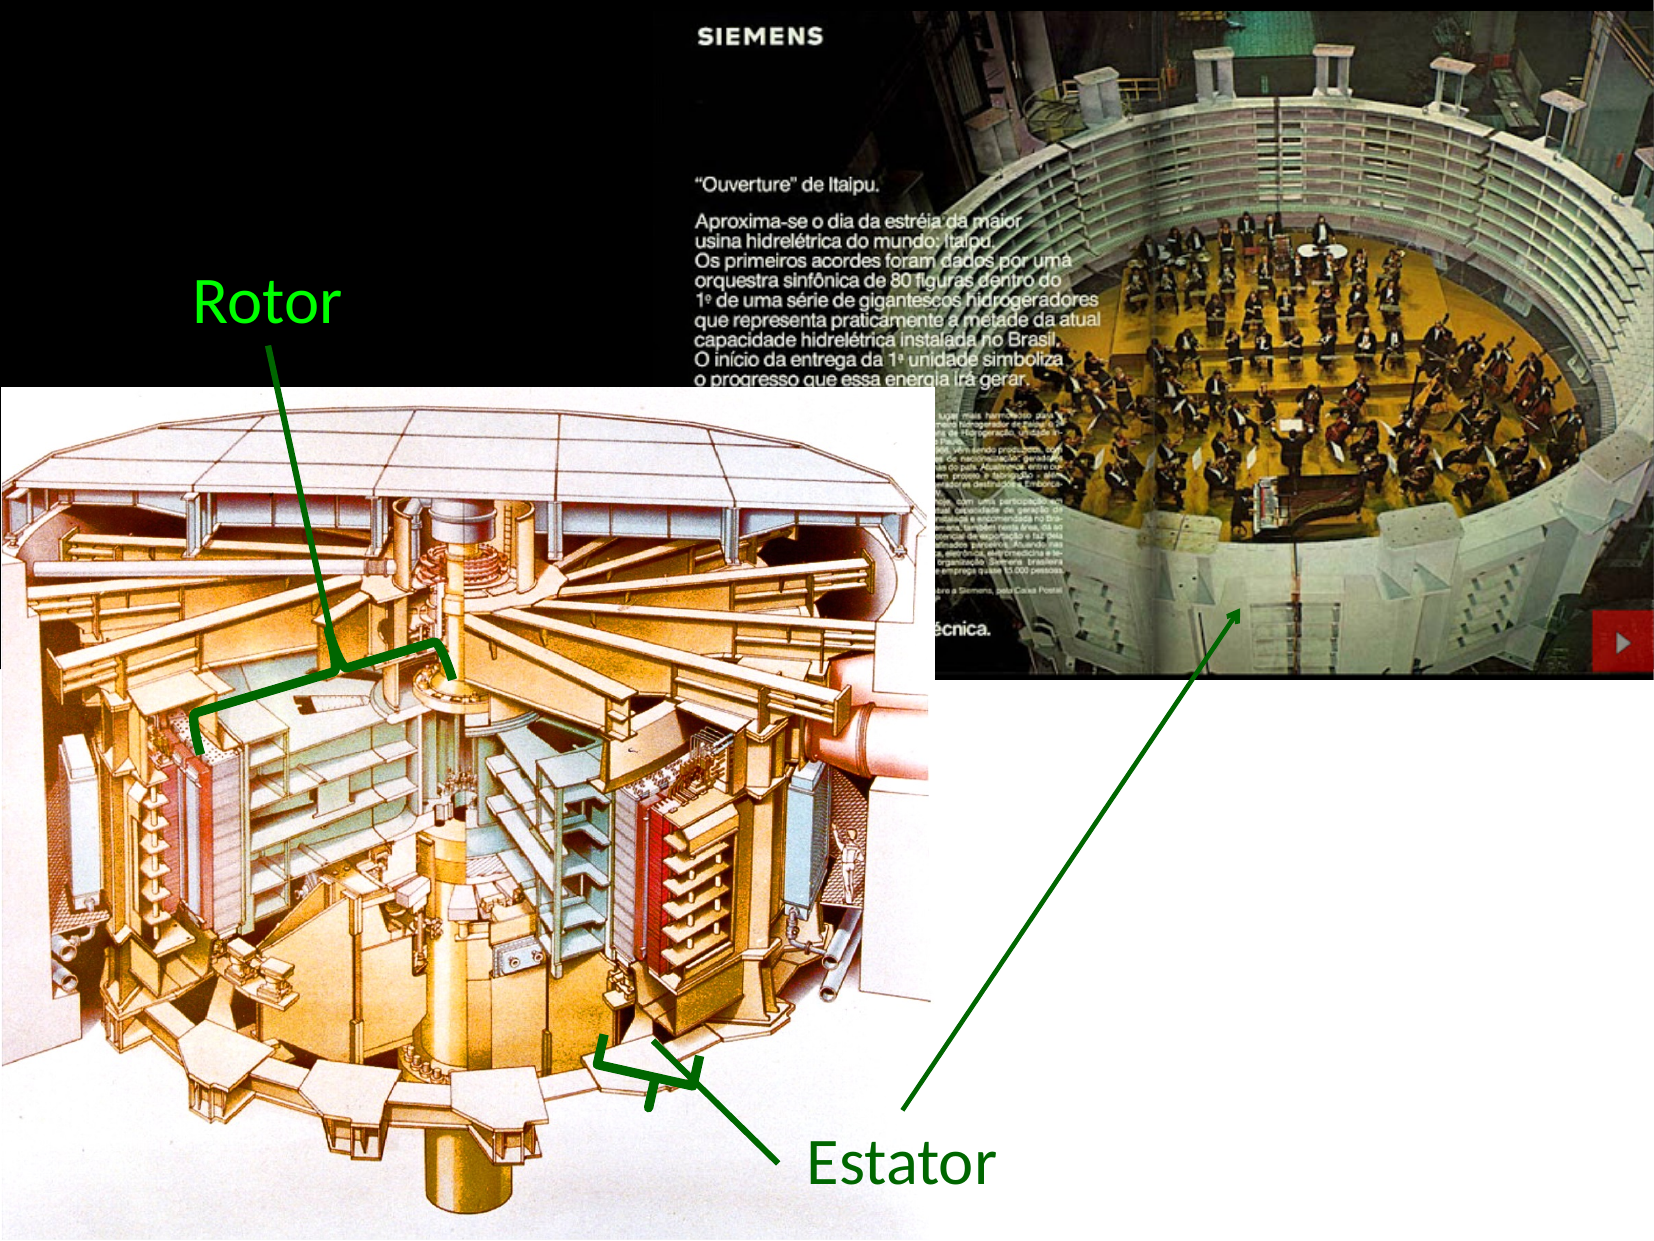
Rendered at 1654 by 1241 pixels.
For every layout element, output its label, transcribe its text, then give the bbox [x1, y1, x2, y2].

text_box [648, 1107, 779, 1164]
text_box Rotor [177, 249, 358, 345]
text_box [0, 0, 1654, 387]
picture [1, 11, 1654, 1241]
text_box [267, 345, 331, 633]
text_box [902, 608, 1241, 1111]
text_box Estator [940, 1119, 1013, 1205]
